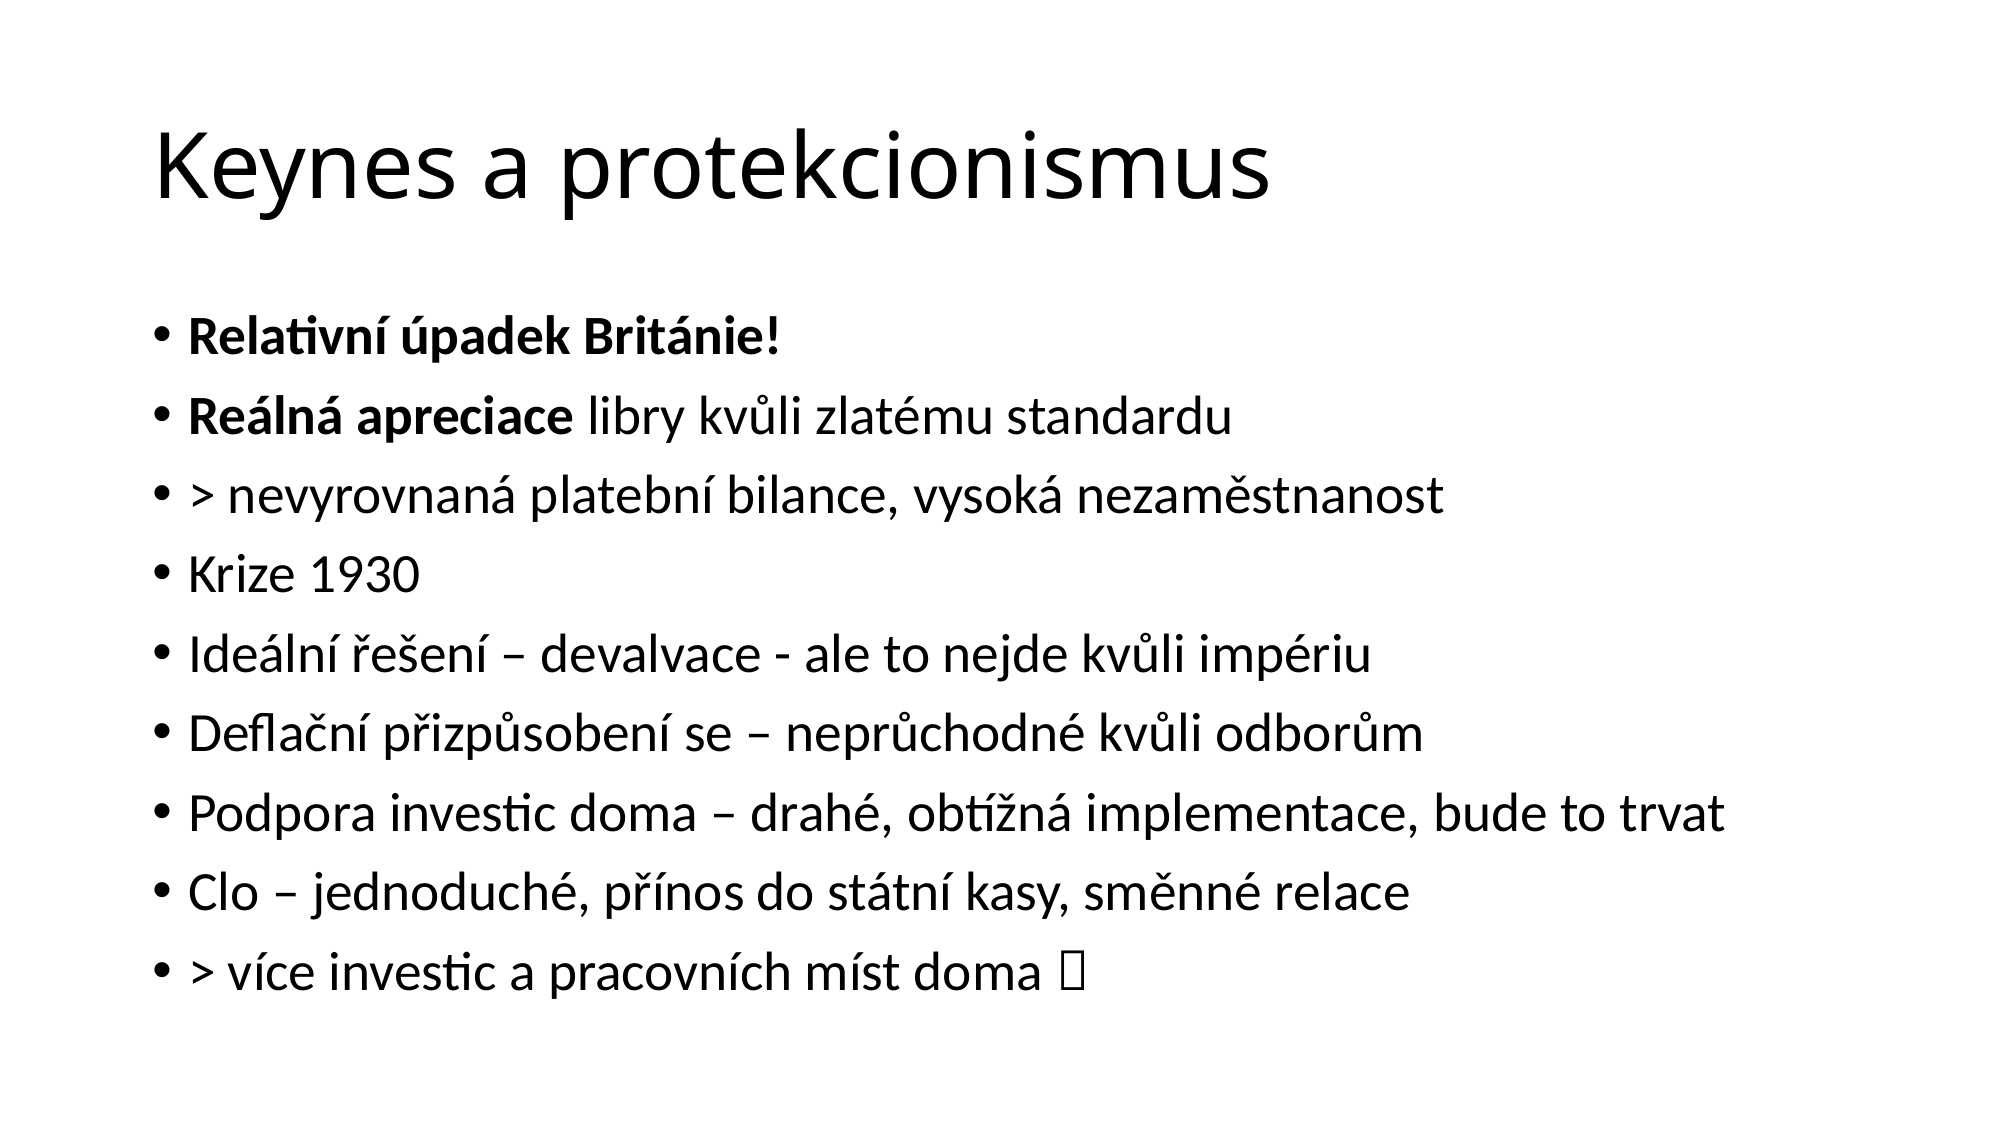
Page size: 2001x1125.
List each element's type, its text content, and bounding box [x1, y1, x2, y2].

list Relativní úpadek Británie! Reálná apreciace libry kvůli zlatému standardu > nevyrovnaná platební bilance, vysoká nezaměstnanost Krize 1930 Ideální řešení – devalvace - ale to nejde kvůli impériu Deflační přizpůsobení se – neprůchodné kvůli odborům Podpora investic doma – drahé, obtížná implementace, bude to trvat Clo – jednoduché, přínos do státní kasy, směnné relace > více investic a pracovních míst doma  [137, 299, 1863, 1014]
title Keynes a protekcionismus [137, 59, 1863, 278]
